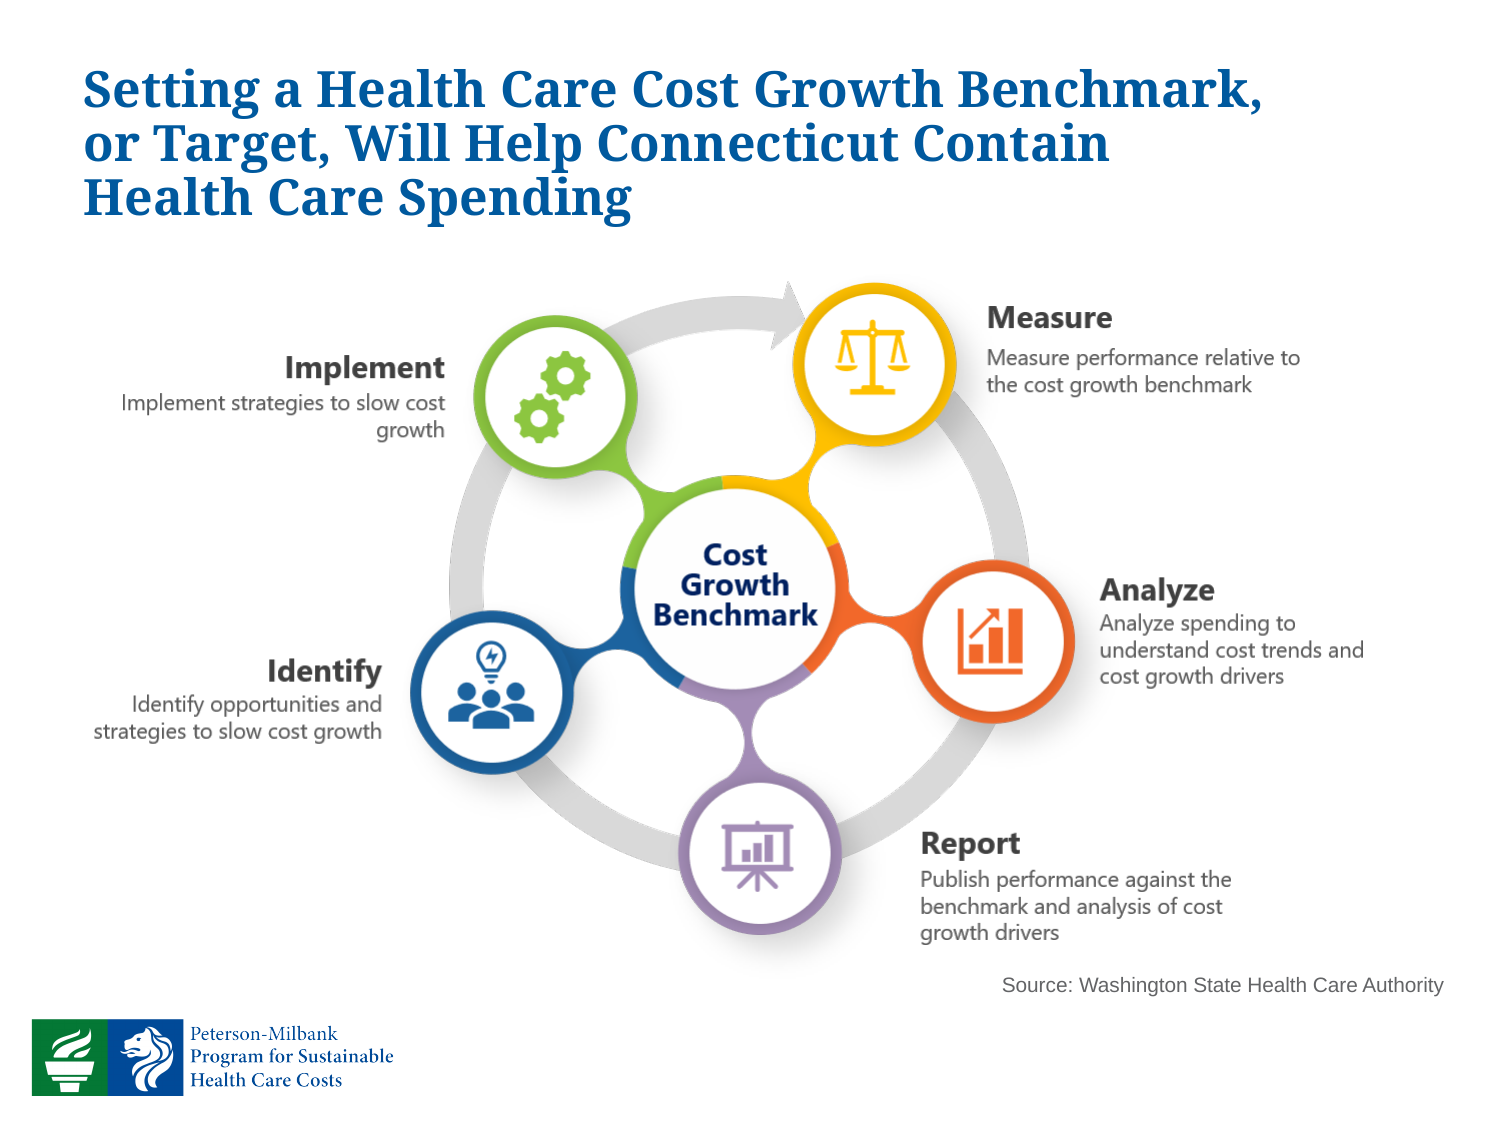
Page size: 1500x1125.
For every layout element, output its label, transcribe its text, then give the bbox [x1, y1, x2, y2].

picture [28, 1001, 407, 1114]
picture [58, 269, 1403, 985]
title Setting a Health Care Cost Growth Benchmark, or Target, Will Help Connecticut Contain Health Care Spending [68, 36, 1432, 254]
text_box Source: Washington State Health Care Authority [987, 964, 1500, 1004]
